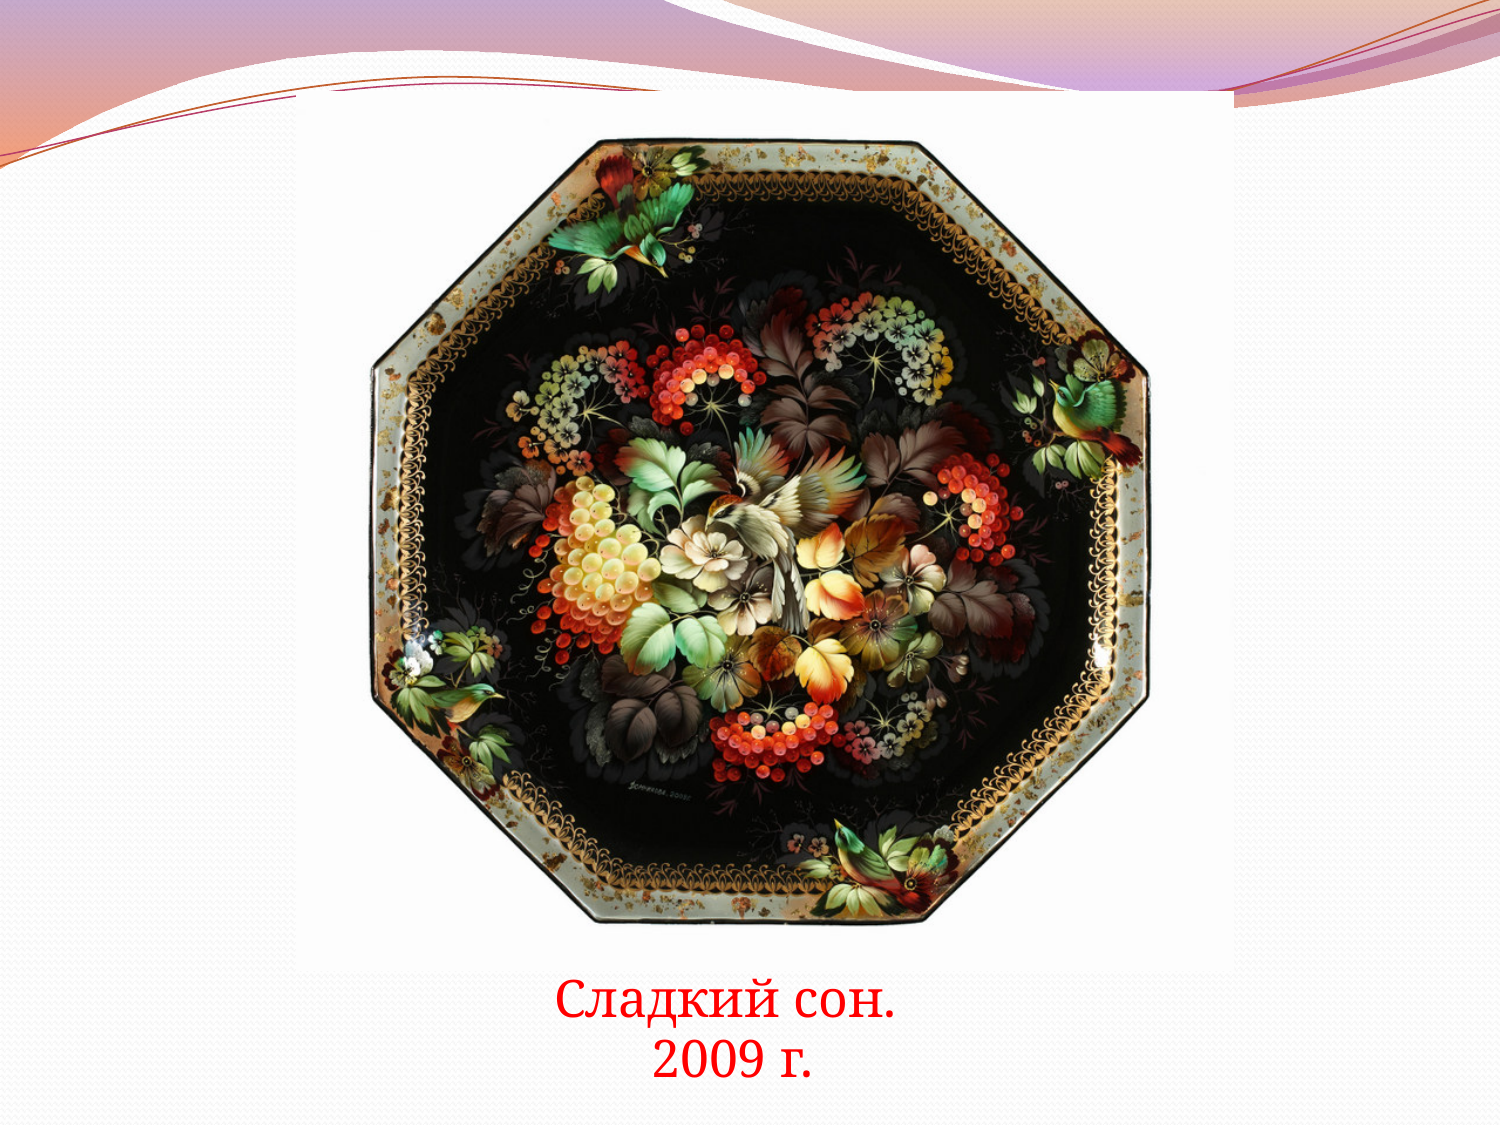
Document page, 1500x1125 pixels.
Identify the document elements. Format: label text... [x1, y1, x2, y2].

list Сладкий сон. 2009 г. [442, 982, 1022, 1095]
picture [296, 91, 1235, 971]
